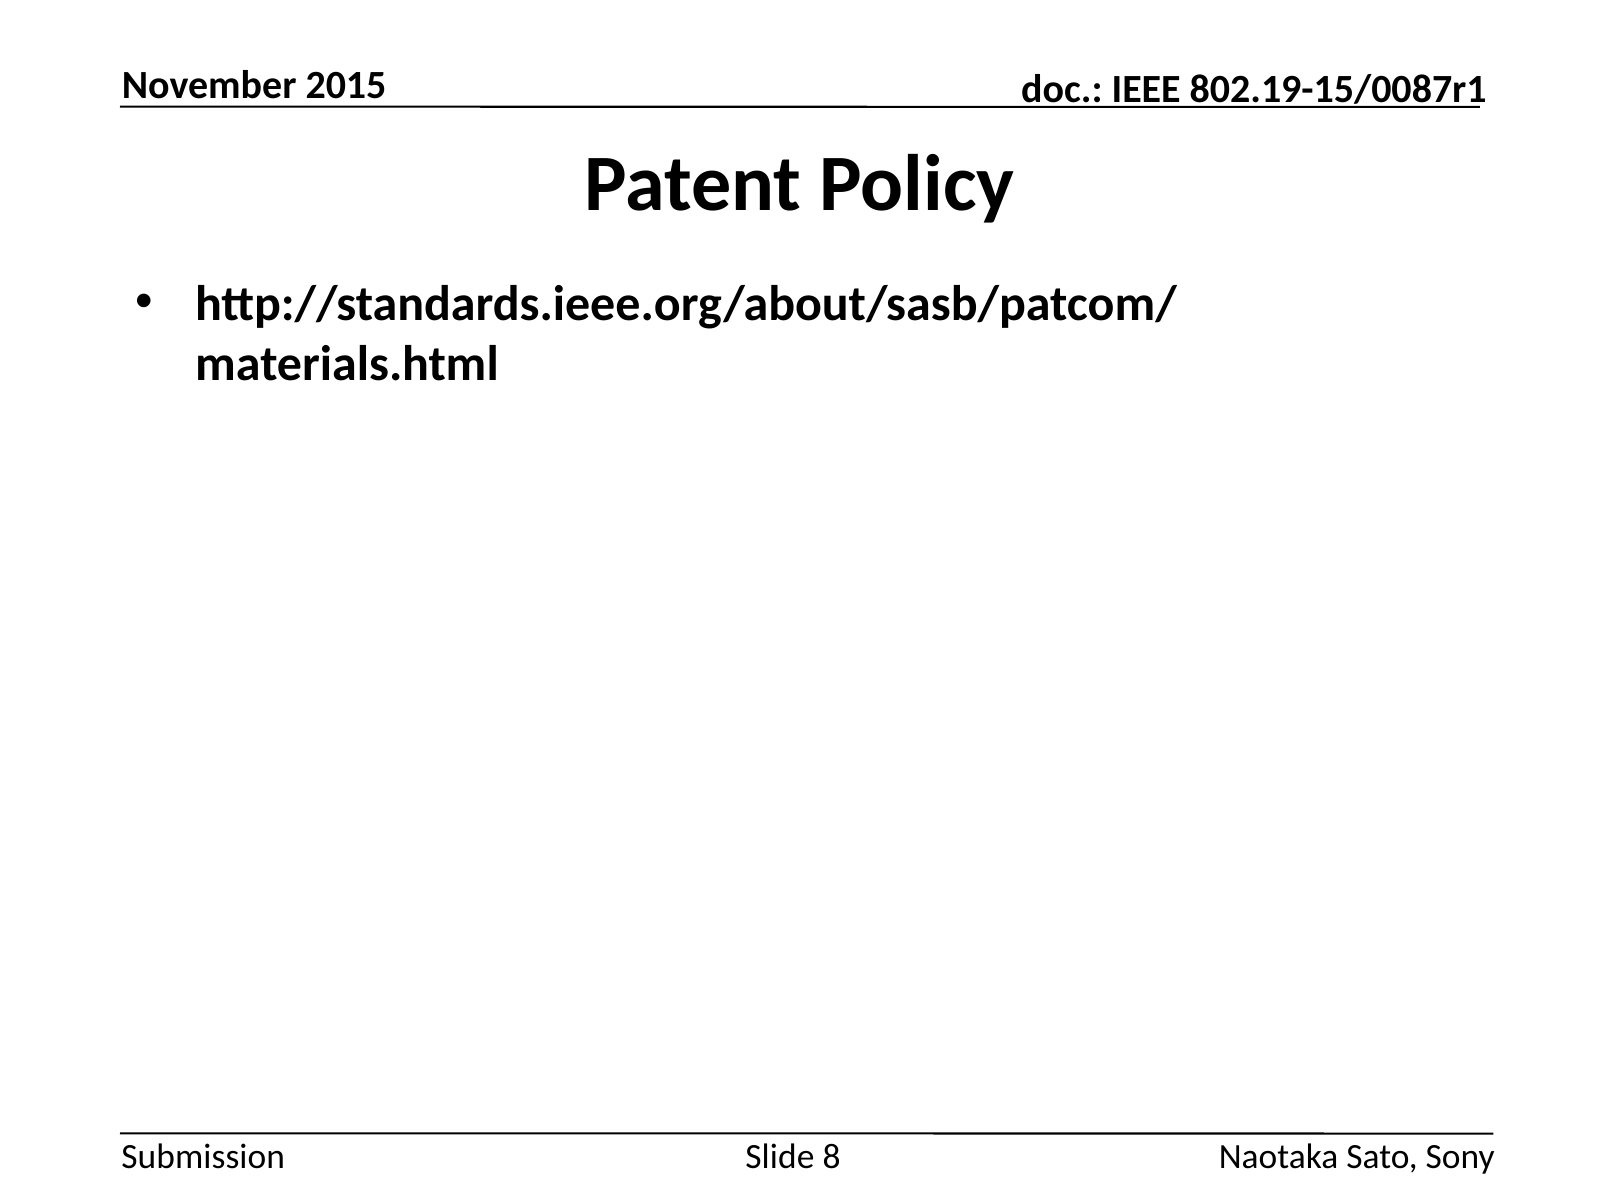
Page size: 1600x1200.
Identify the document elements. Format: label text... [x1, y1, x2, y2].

slide_number Slide 8 [733, 1132, 854, 1197]
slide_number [121, 58, 451, 107]
list http://standards.ieee.org/about/sasb/patcom/materials.html [119, 262, 1480, 1126]
footer Naotaka Sato, Sony [937, 1132, 1495, 1174]
title Patent Policy [119, 119, 1480, 238]
